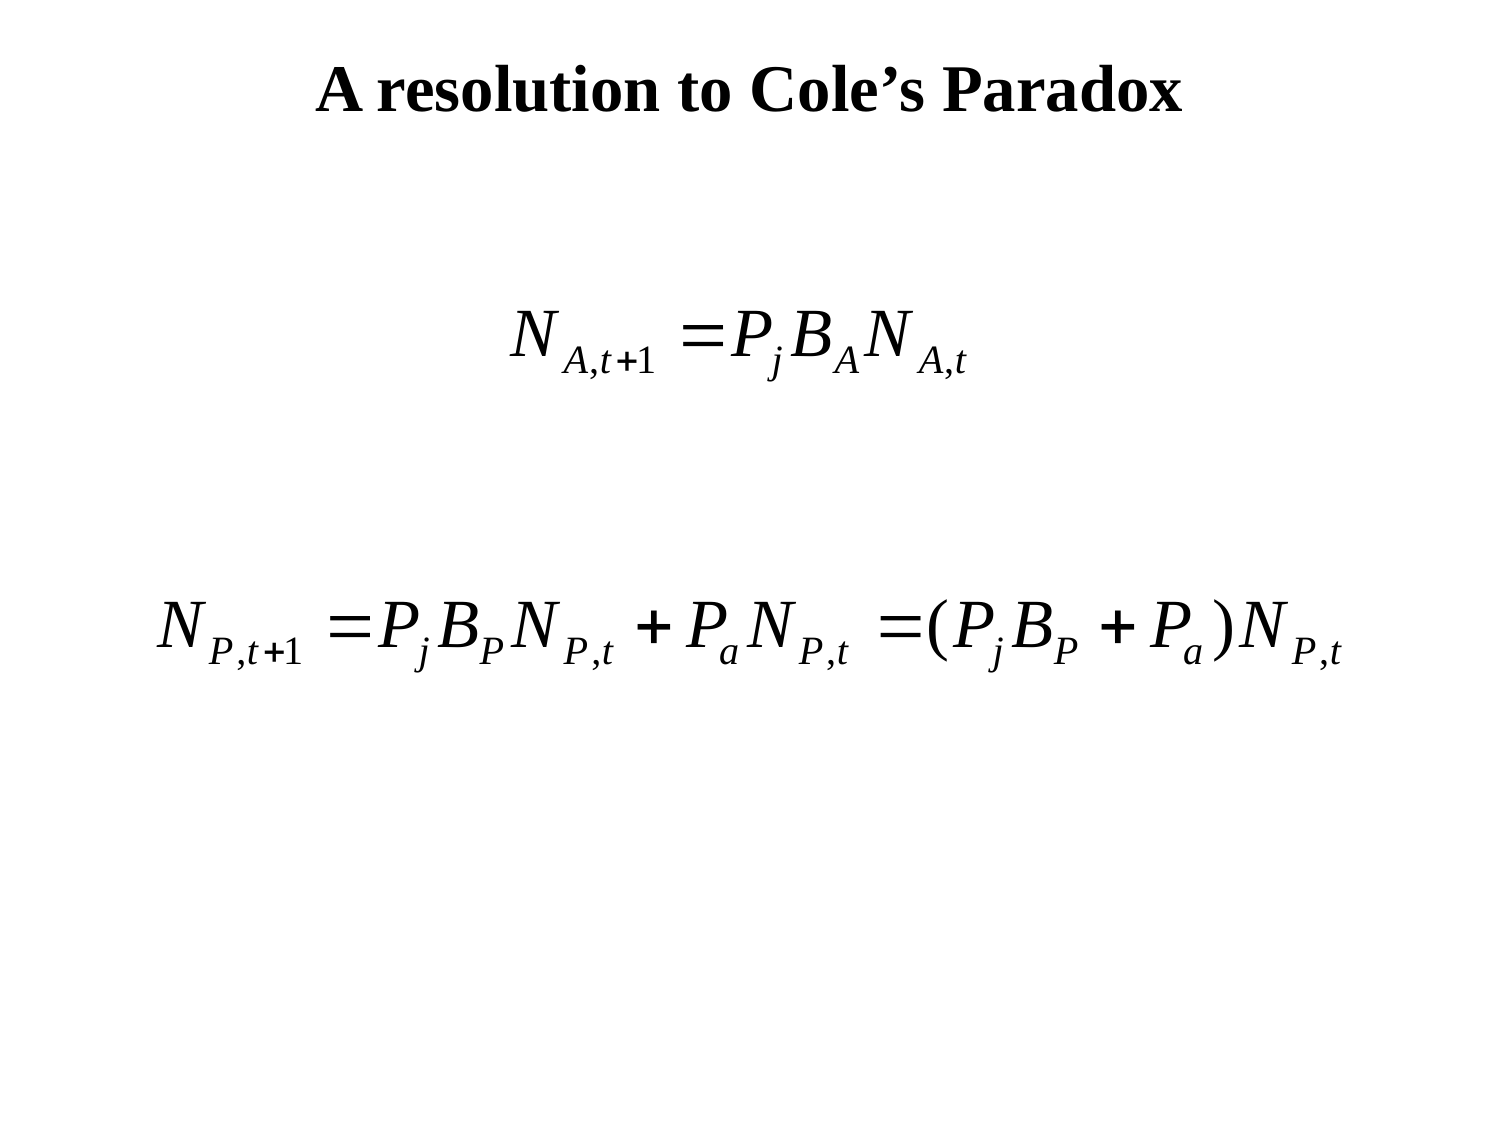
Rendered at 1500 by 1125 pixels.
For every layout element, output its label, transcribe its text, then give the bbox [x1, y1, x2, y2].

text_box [496, 287, 980, 397]
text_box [143, 578, 1356, 688]
text_box A resolution to Cole’s Paradox [0, 37, 1500, 133]
